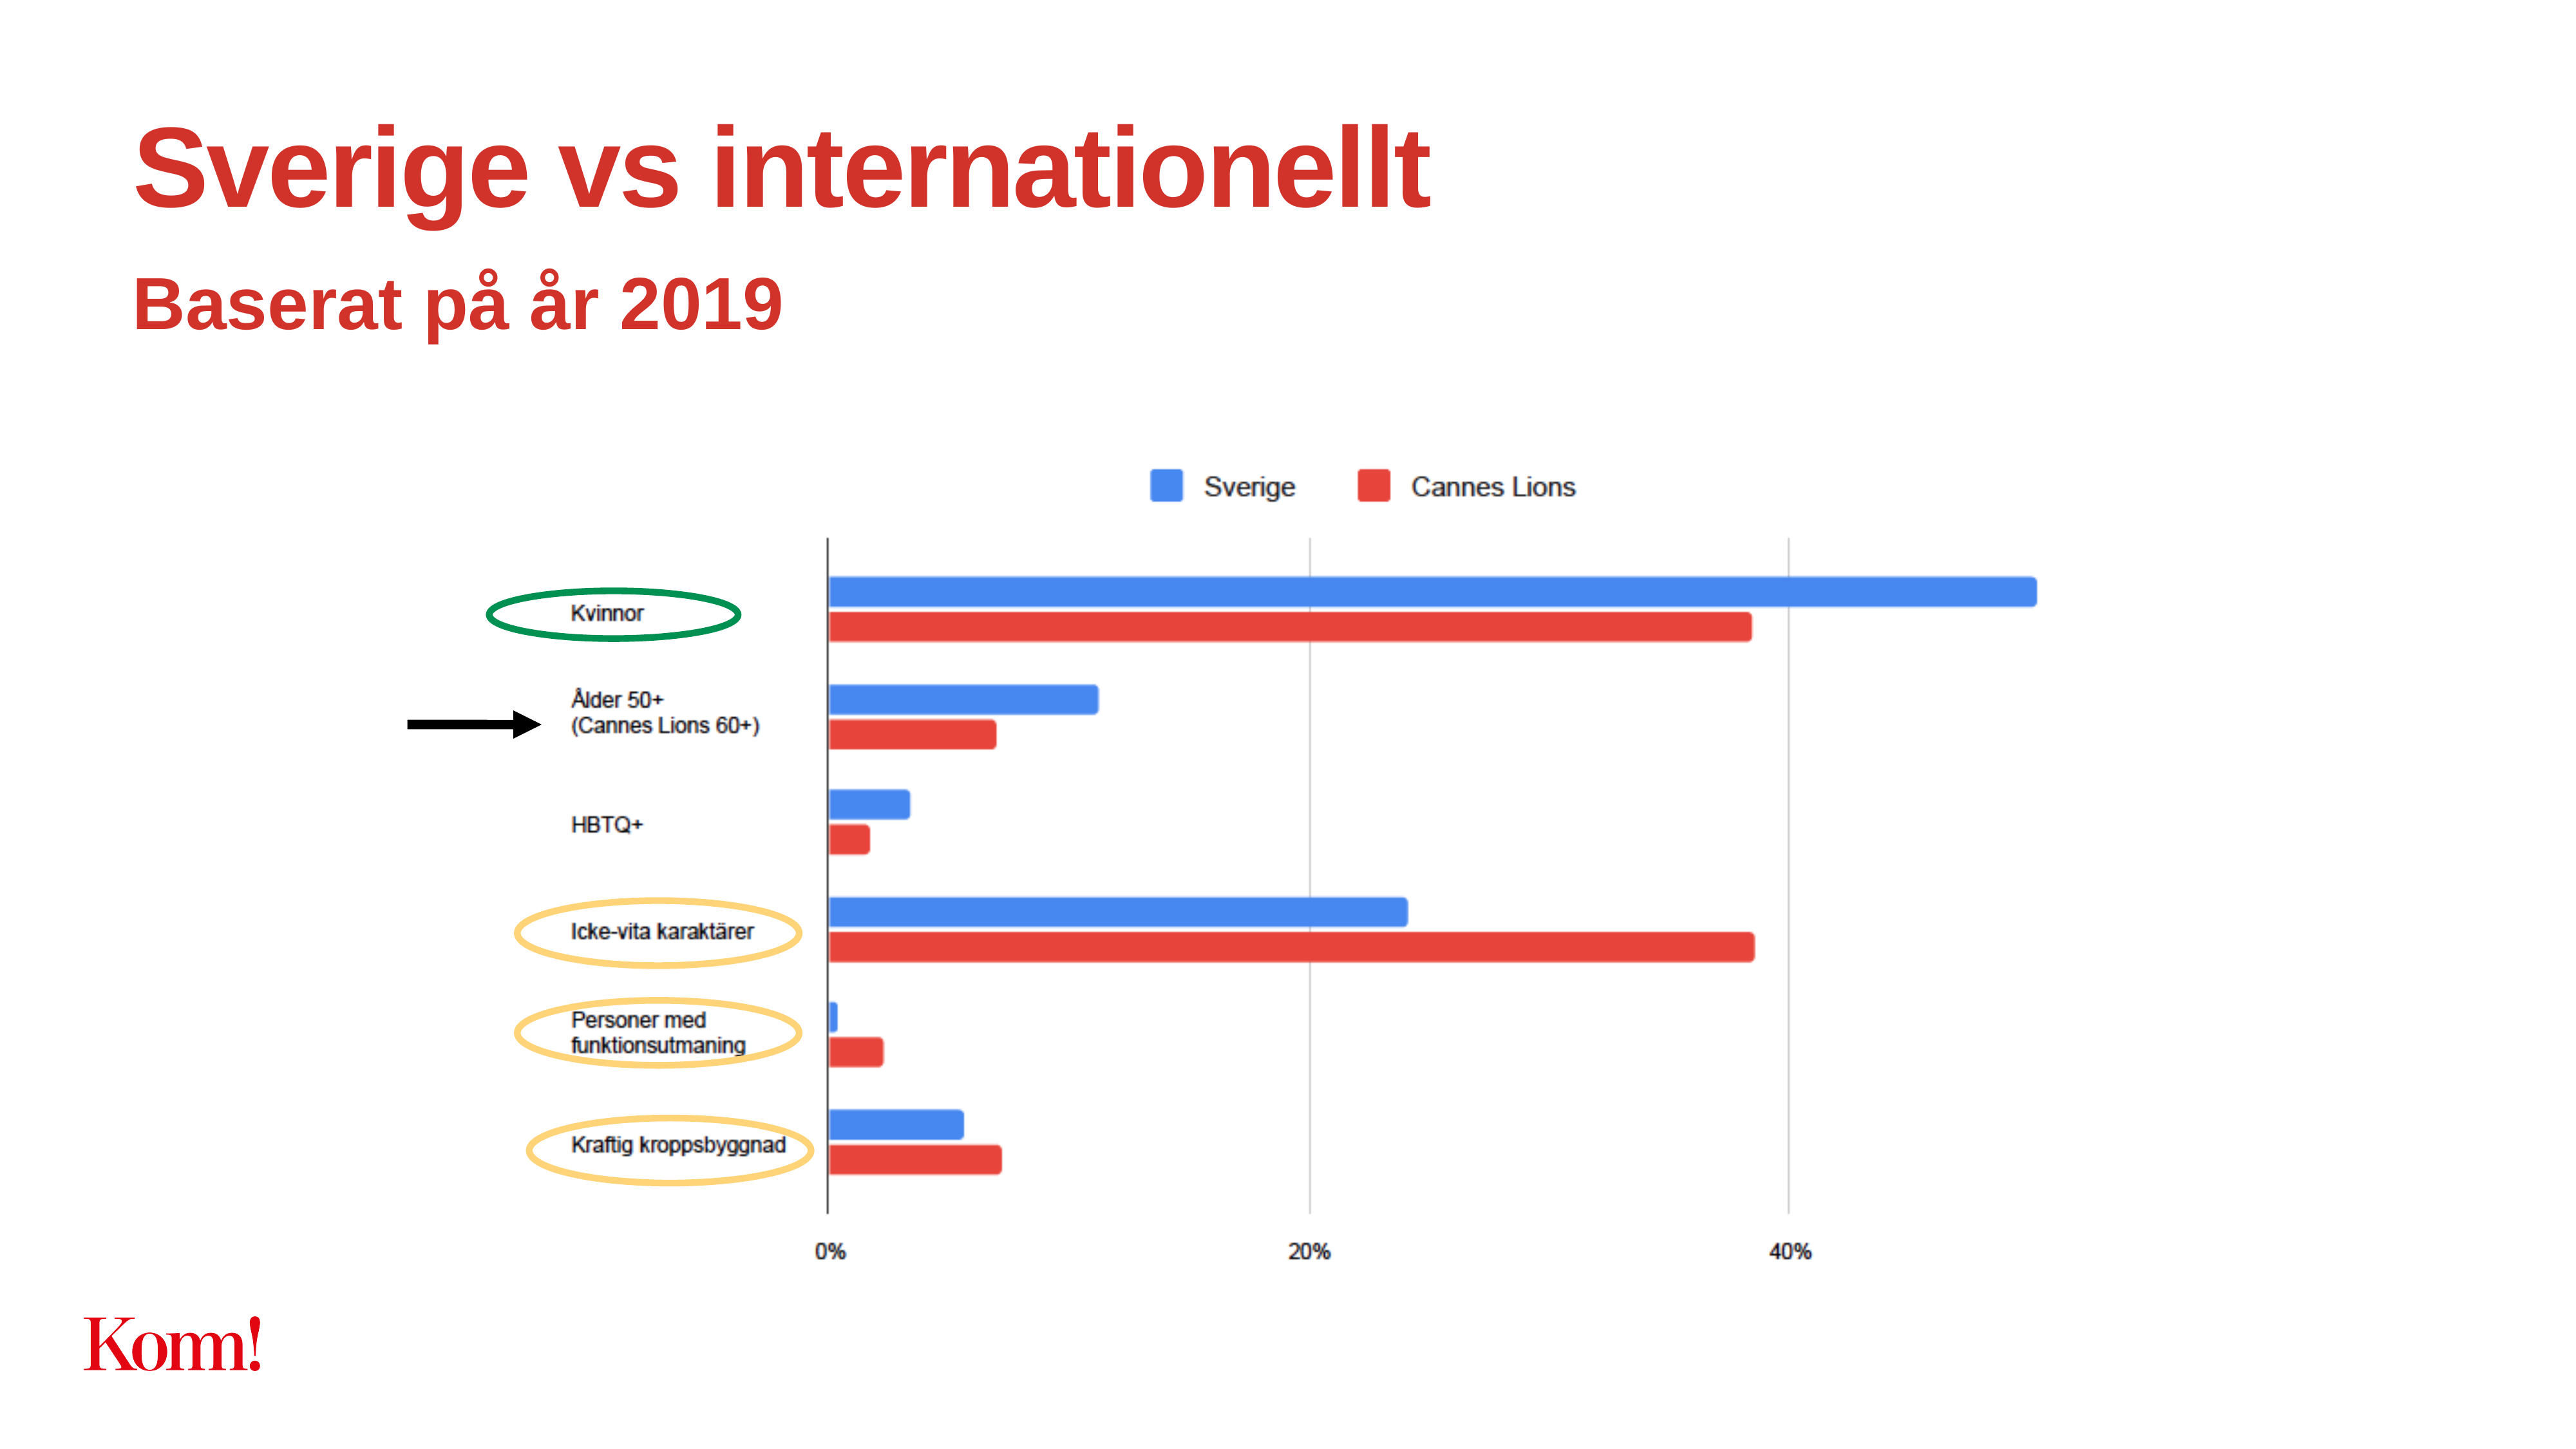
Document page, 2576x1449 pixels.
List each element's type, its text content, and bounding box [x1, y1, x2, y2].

title Sverige vs internationellt [127, 113, 2449, 250]
text_box [489, 601, 509, 628]
picture [83, 1316, 260, 1372]
picture [509, 417, 2141, 1318]
list Baserat på år 2019 [127, 250, 2449, 350]
